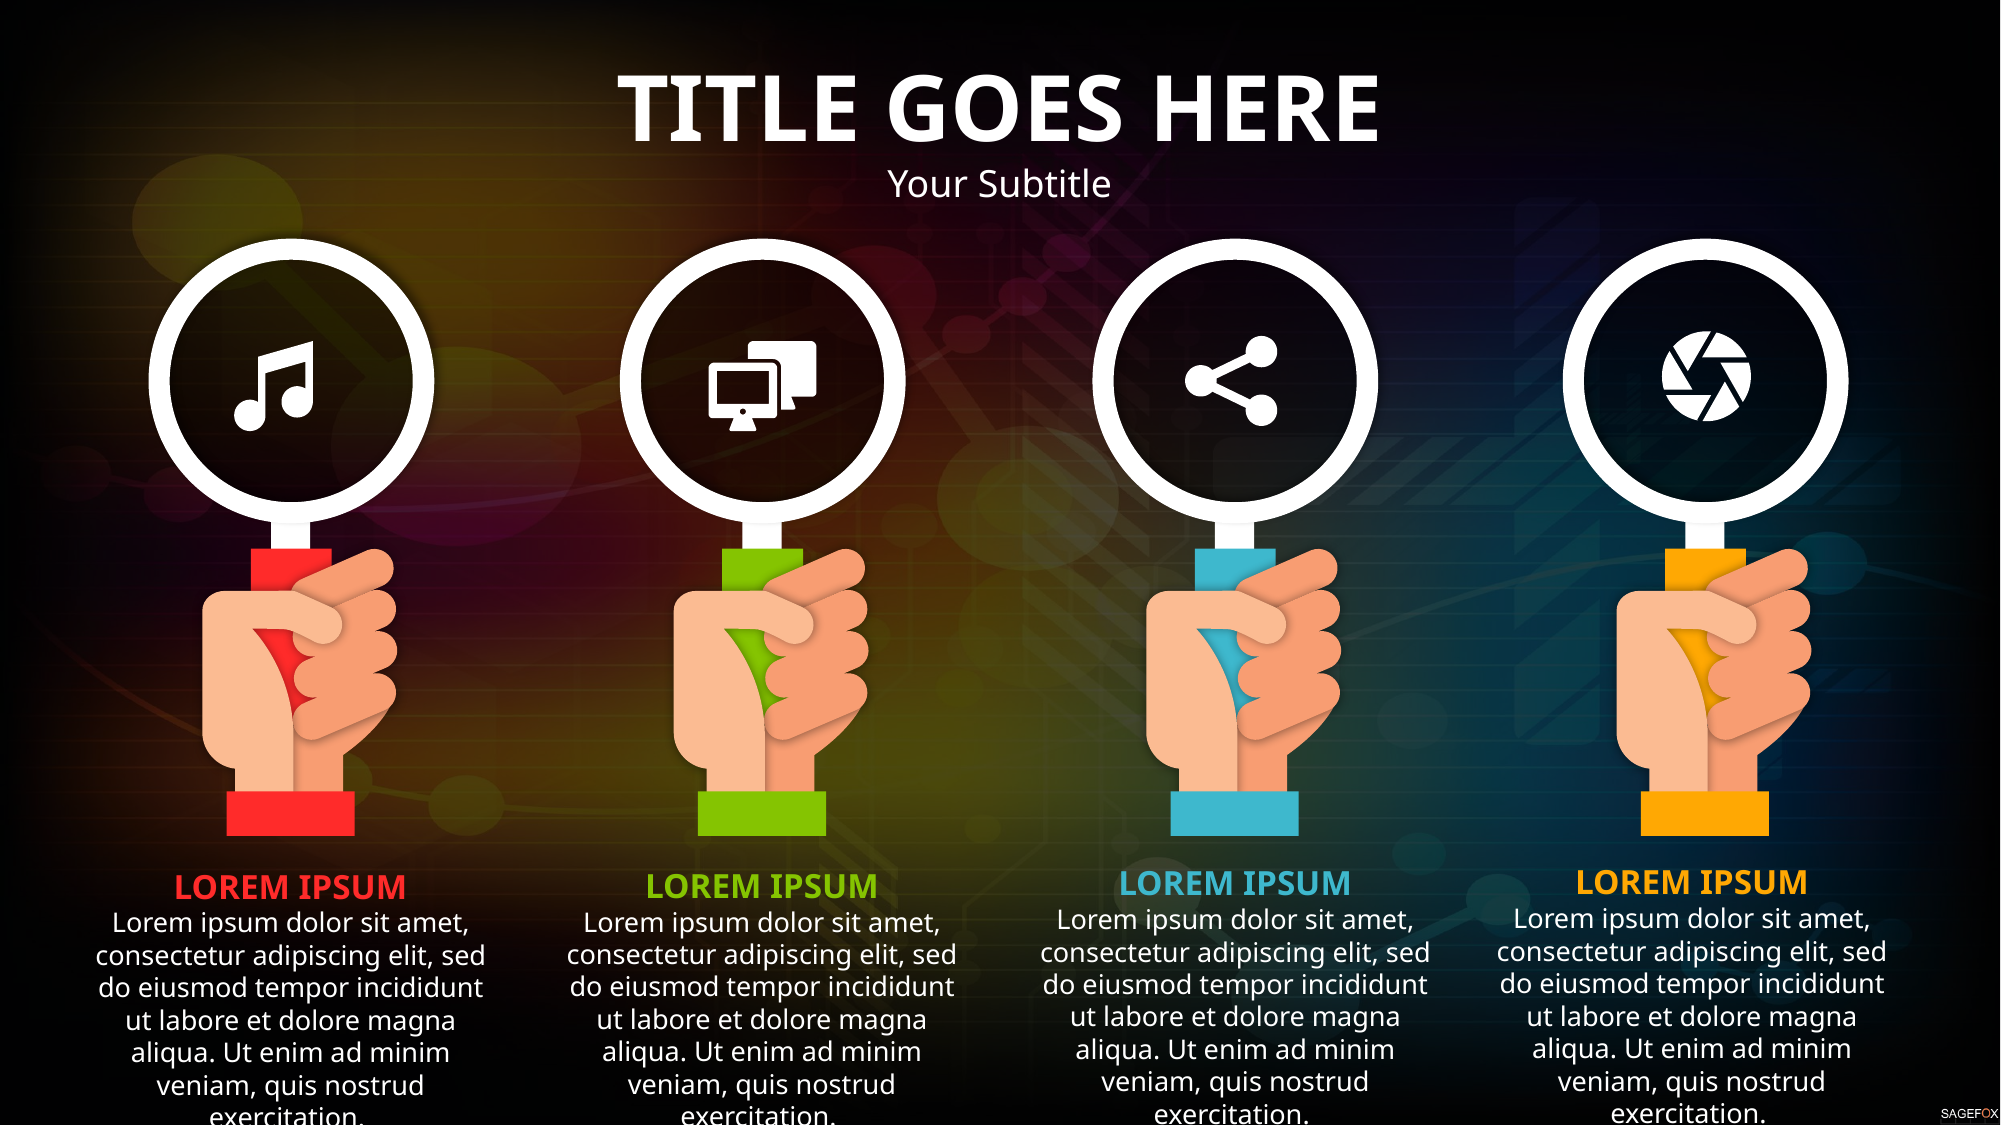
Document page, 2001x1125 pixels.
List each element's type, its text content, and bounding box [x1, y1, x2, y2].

text_box LOREM IPSUM Lorem ipsum dolor sit amet, consectetur adipiscing elit, sed do eiusmod tempor incididunt ut labore et dolore magna aliqua. Ut enim ad minim veniam, quis nostrud exercitation. [1482, 856, 1902, 1125]
text_box TITLE GOES HERE Your Subtitle [548, 42, 1452, 212]
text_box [708, 341, 817, 432]
text_box LOREM IPSUM Lorem ipsum dolor sit amet, consectetur adipiscing elit, sed do eiusmod tempor incididunt ut labore et dolore magna aliqua. Ut enim ad minim veniam, quis nostrud exercitation. [81, 860, 501, 1125]
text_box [1562, 238, 1849, 836]
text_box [1662, 331, 1751, 422]
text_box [619, 238, 906, 836]
text_box LOREM IPSUM Lorem ipsum dolor sit amet, consectetur adipiscing elit, sed do eiusmod tempor incididunt ut labore et dolore magna aliqua. Ut enim ad minim veniam, quis nostrud exercitation. [552, 859, 972, 1125]
text_box LOREM IPSUM Lorem ipsum dolor sit amet, consectetur adipiscing elit, sed do eiusmod tempor incididunt ut labore et dolore magna aliqua. Ut enim ad minim veniam, quis nostrud exercitation. [1025, 857, 1445, 1125]
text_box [1092, 238, 1379, 836]
picture [0, 0, 2001, 1125]
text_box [148, 238, 435, 836]
